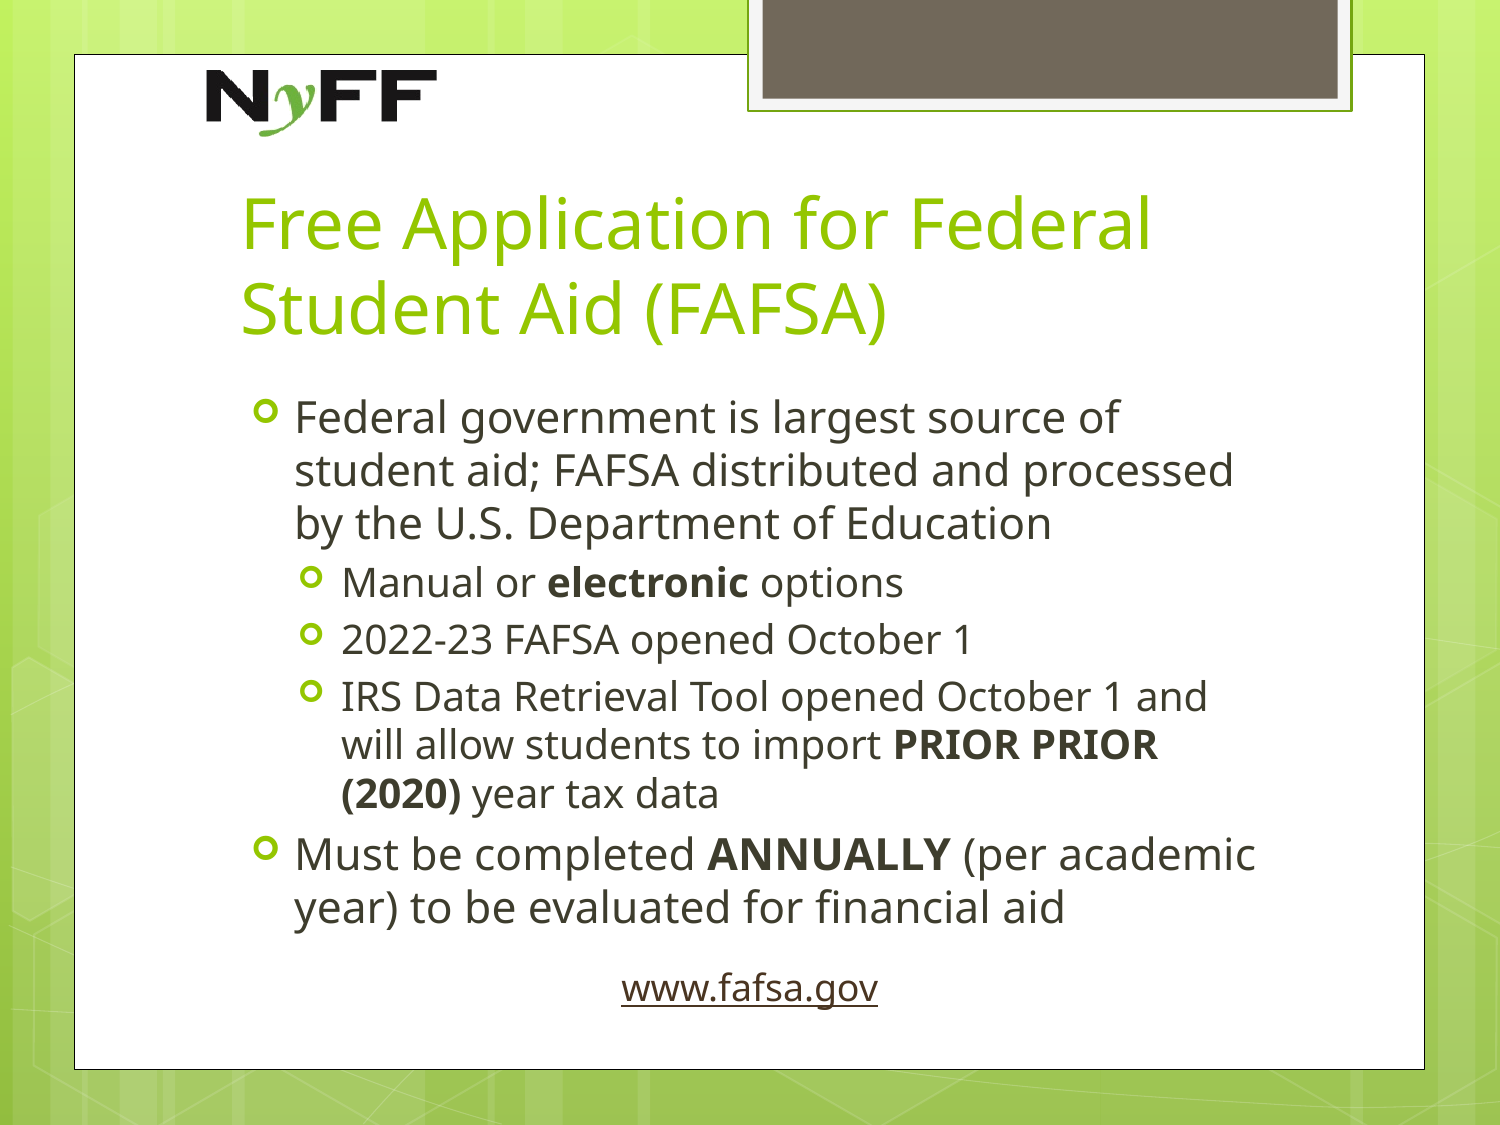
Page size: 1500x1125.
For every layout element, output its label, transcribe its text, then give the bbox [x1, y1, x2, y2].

title Free Application for Federal Student Aid (FAFSA) [225, 168, 1275, 357]
picture [188, 46, 452, 150]
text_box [0, 0, 188, 1125]
text_box www.fafsa.gov [606, 956, 894, 1068]
list Federal government is largest source of student aid; FAFSA distributed and processed by the U.S. Department of Education Manual or electronic options 2022-23 FAFSA opened October 1 IRS Data Retrieval Tool opened October 1 and will allow students to import PRIOR PRIOR (2020) year tax data Must be completed ANNUALLY (per academic year) to be evaluated for financial aid [225, 381, 1275, 957]
